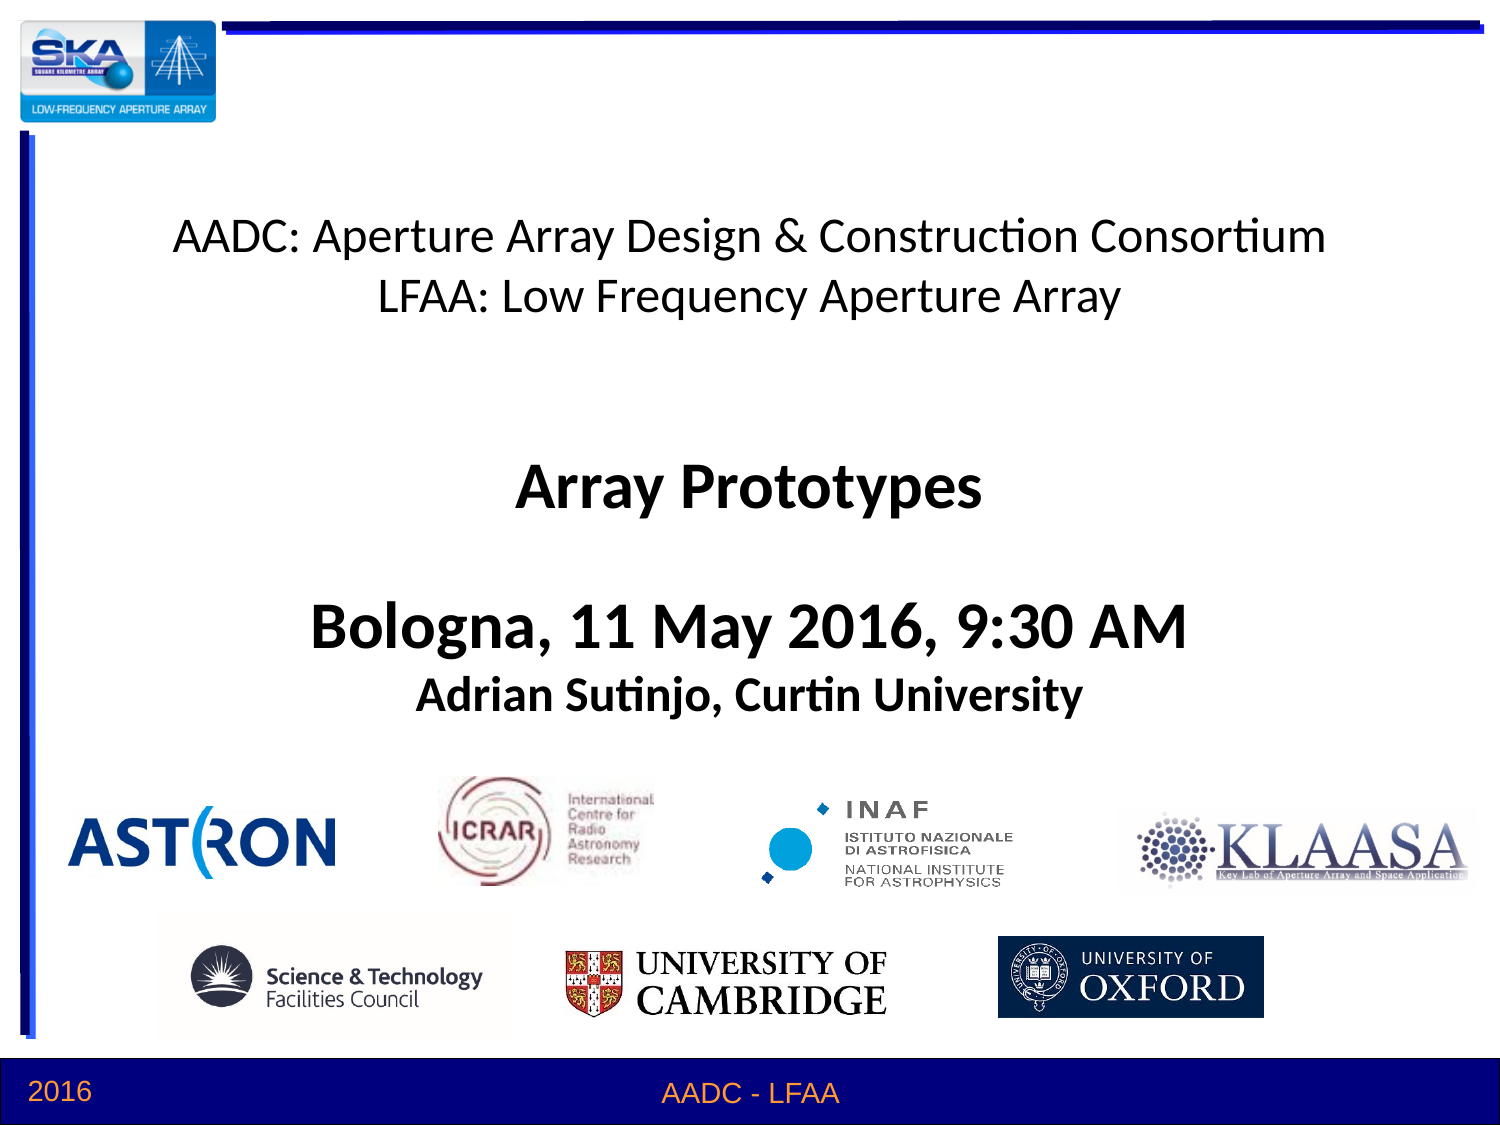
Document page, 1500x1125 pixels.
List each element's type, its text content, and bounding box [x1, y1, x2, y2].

picture [120, 106, 127, 113]
picture [33, 106, 39, 113]
picture [43, 106, 54, 113]
picture [68, 805, 206, 879]
picture [175, 106, 200, 113]
picture [87, 106, 105, 113]
picture [564, 725, 1265, 1018]
picture [156, 106, 169, 113]
text_box AADC: Aperture Array Design & Construction Consortium LFAA: Low Frequency Aperture Array Array Prototypes Bologna, 11 May 2016, 9:30 AM Adrian Sutinjo, Curtin University [0, 194, 1500, 790]
picture [18, 20, 216, 123]
picture [200, 805, 335, 879]
picture [56, 106, 84, 113]
picture [155, 913, 514, 1041]
picture [438, 776, 654, 887]
picture [1115, 805, 1479, 894]
picture [131, 106, 144, 113]
